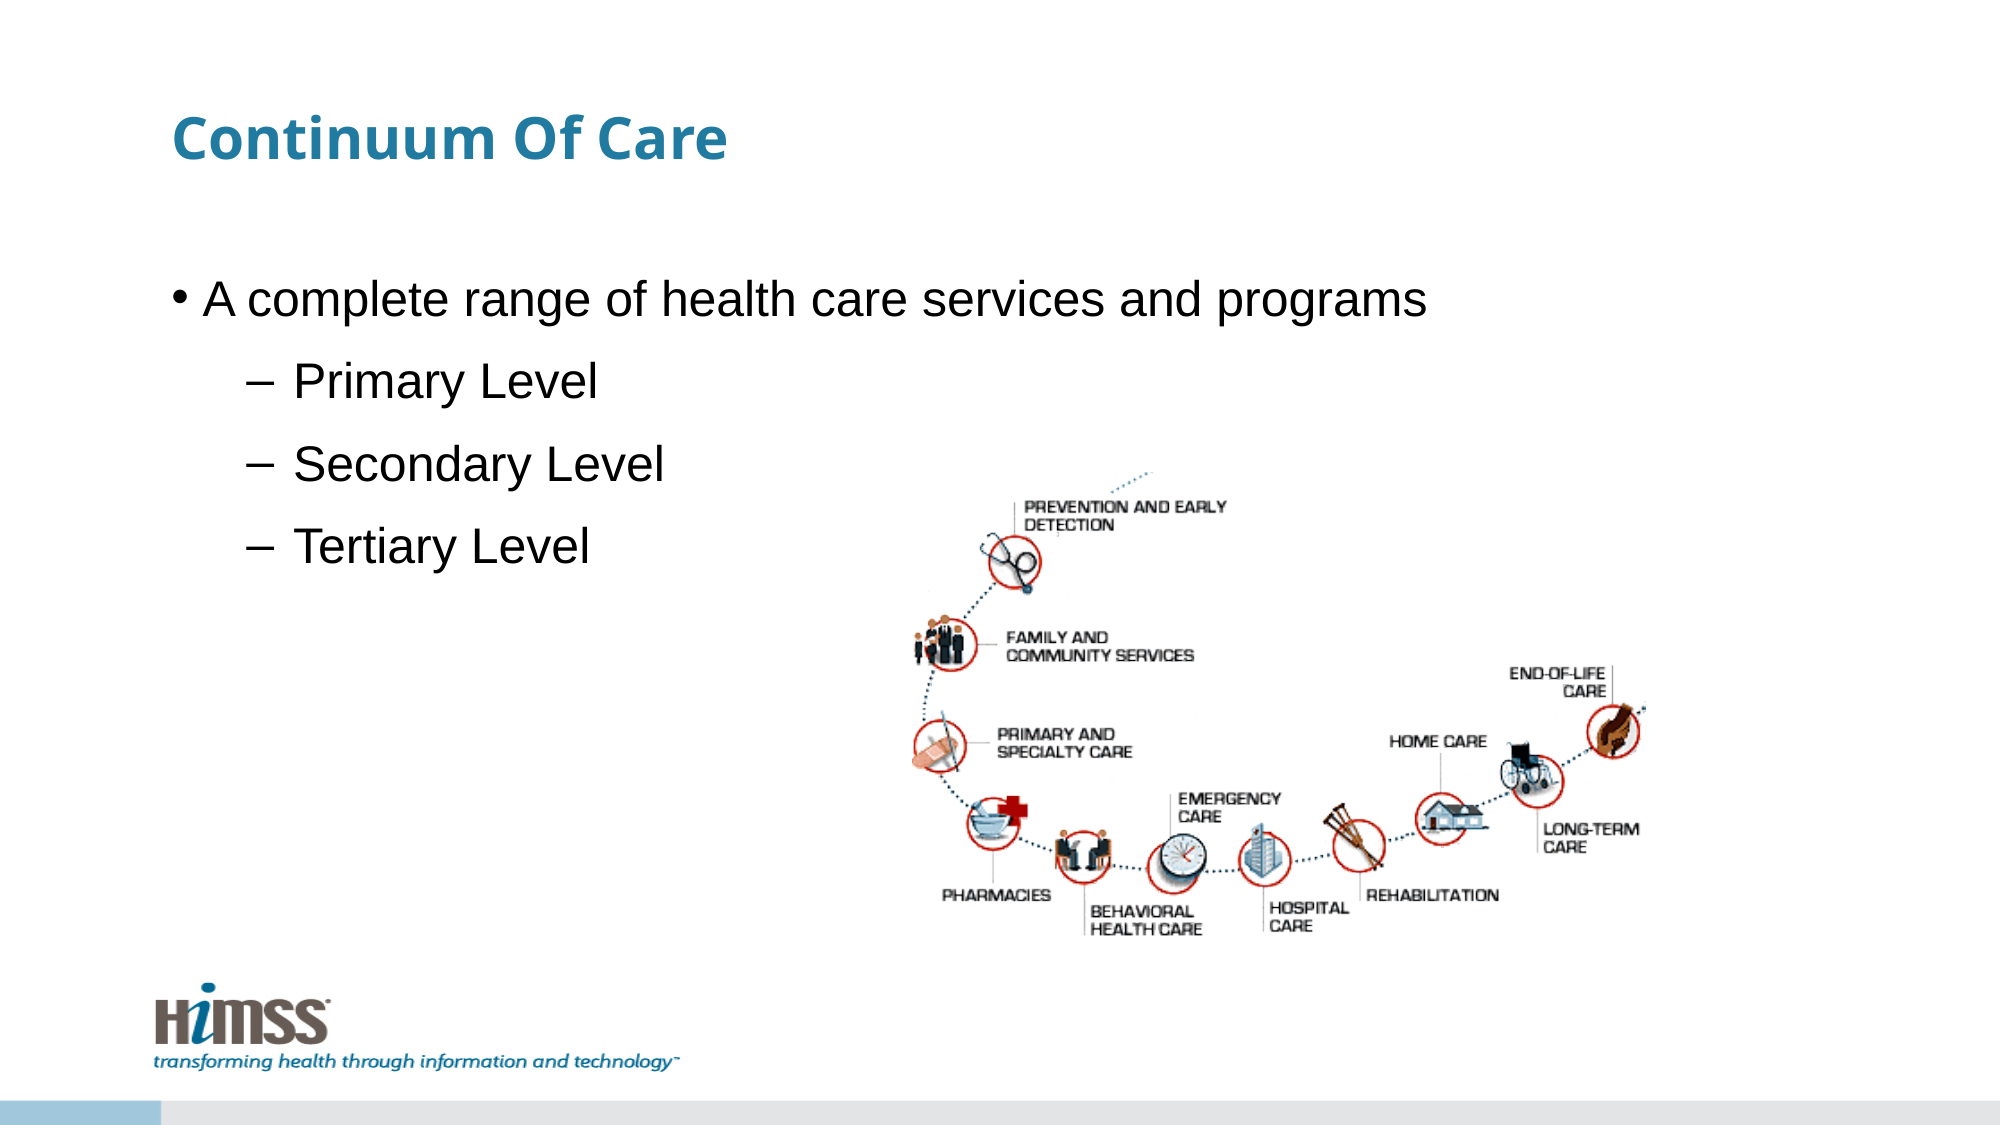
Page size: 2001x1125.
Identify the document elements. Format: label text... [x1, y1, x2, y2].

list A complete range of health care services and programs Primary Level Secondary Level Tertiary Level [156, 259, 1900, 830]
title Continuum Of Care [156, 93, 1900, 226]
picture [0, 0, 2000, 1125]
